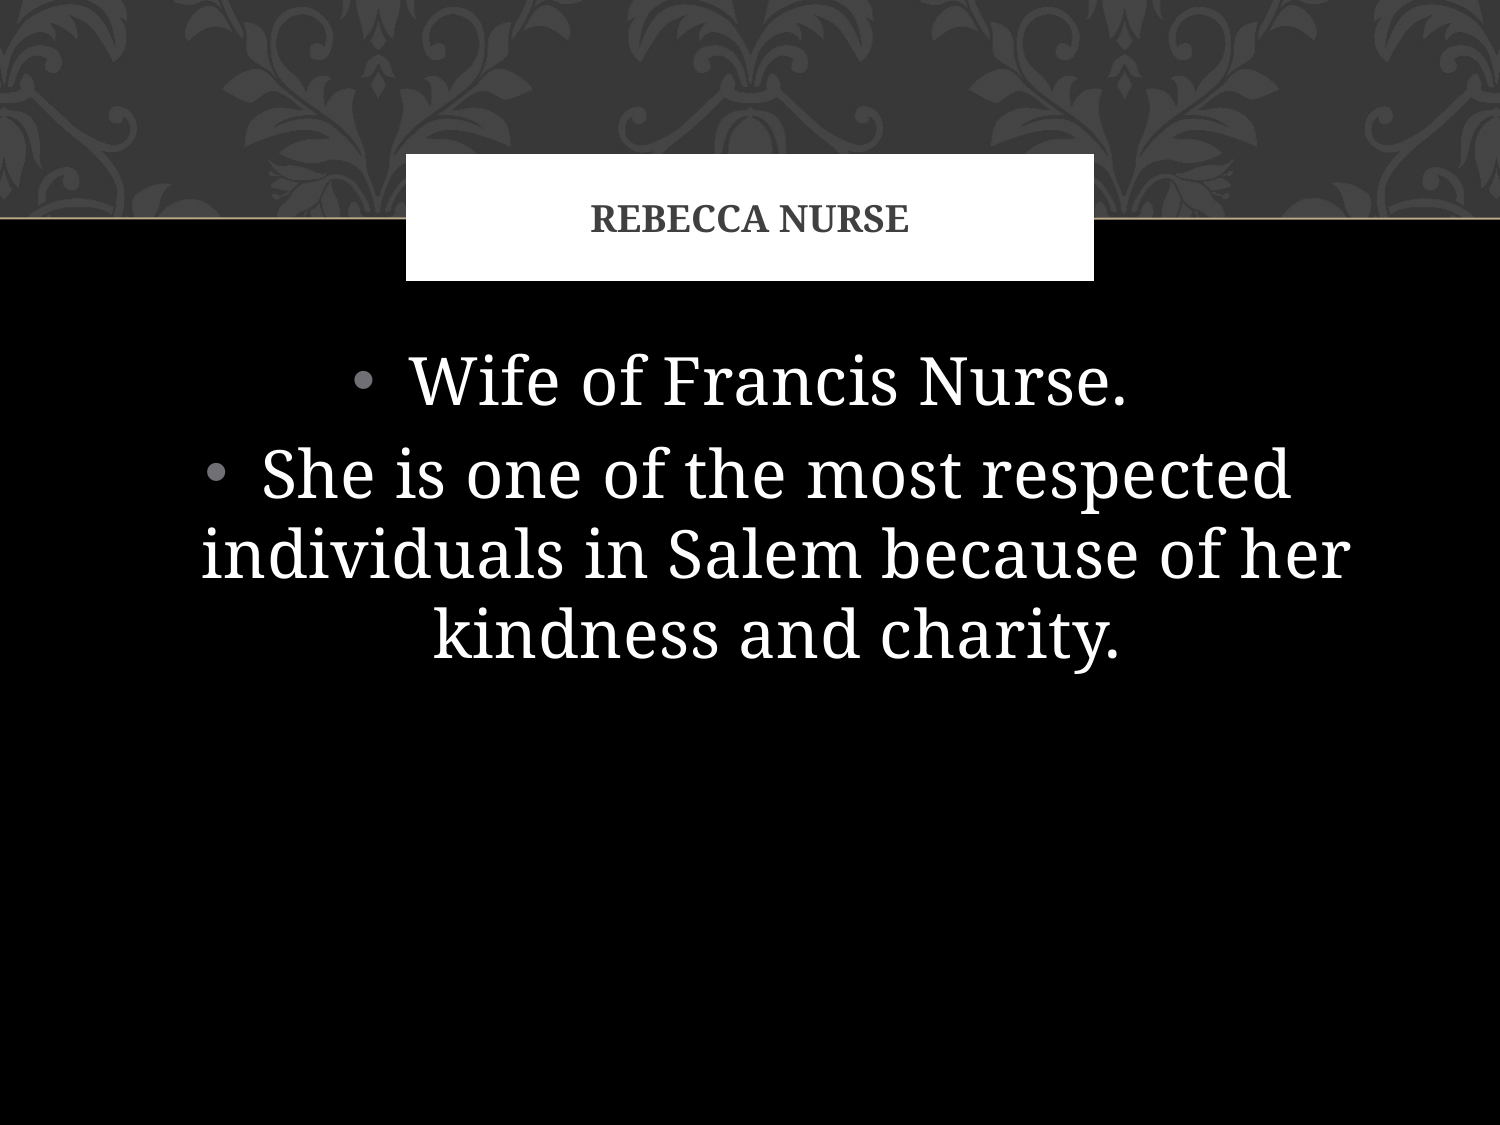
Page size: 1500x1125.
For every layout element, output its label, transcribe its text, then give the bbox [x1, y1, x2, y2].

title Rebecca Nurse [406, 154, 1094, 281]
list Wife of Francis Nurse. She is one of the most respected individuals in Salem because of her kindness and charity. [75, 331, 1425, 1000]
